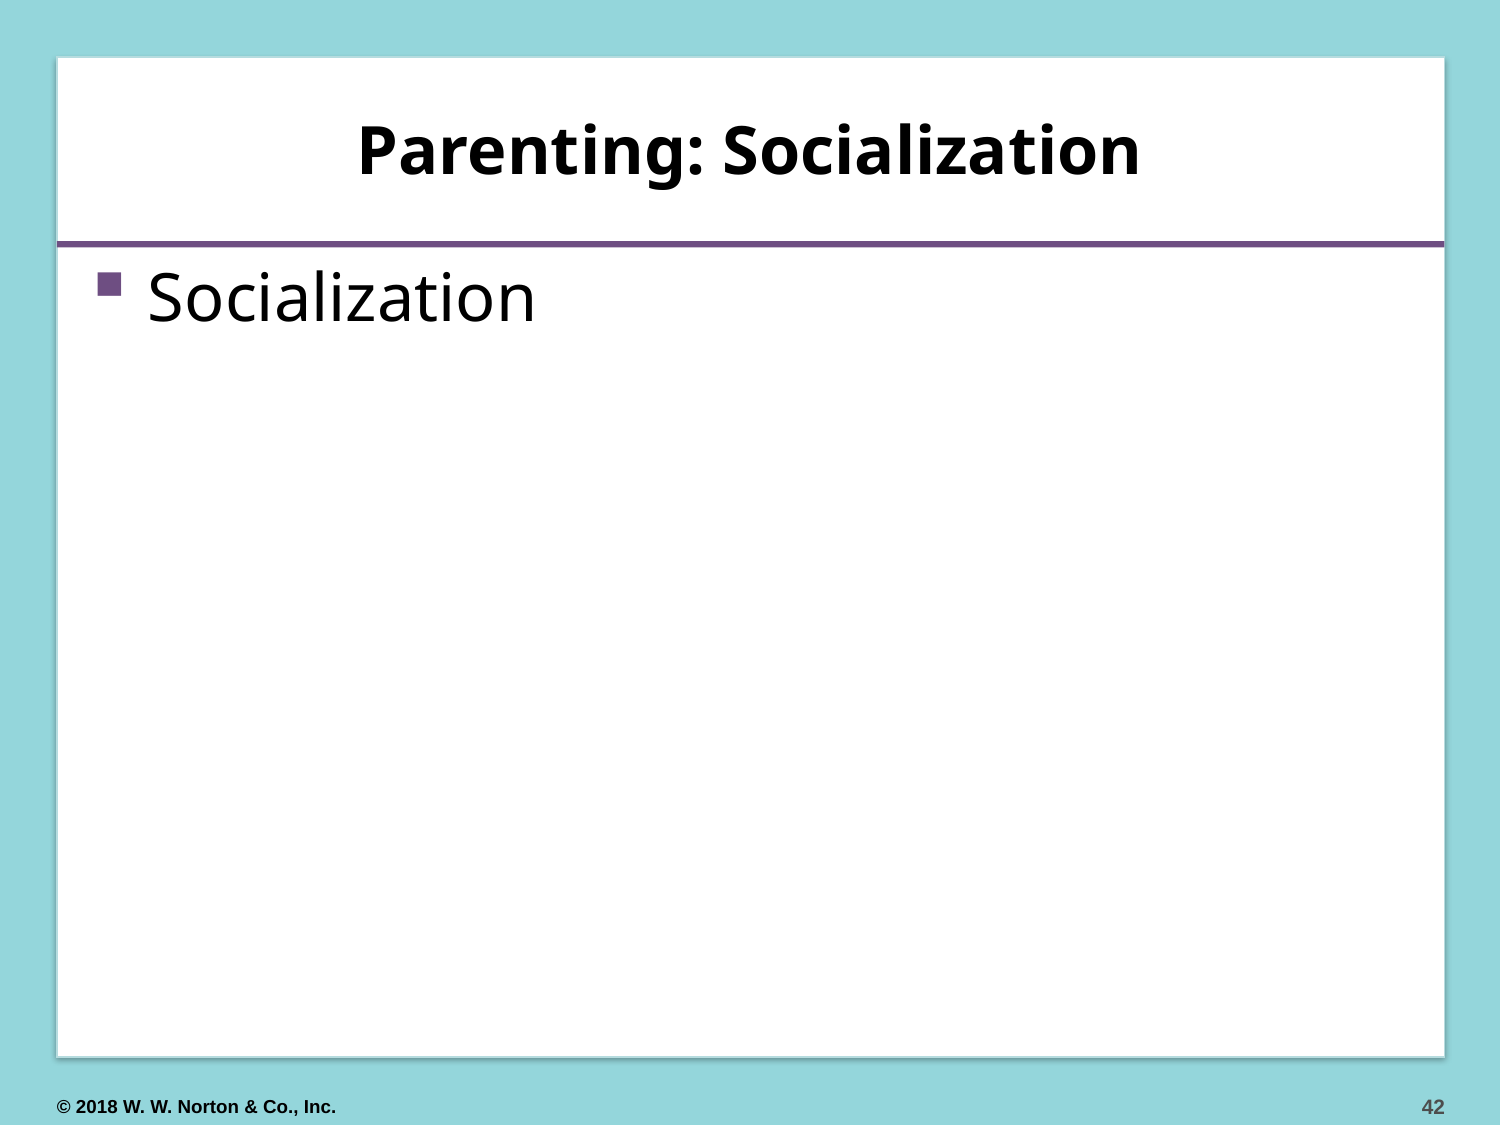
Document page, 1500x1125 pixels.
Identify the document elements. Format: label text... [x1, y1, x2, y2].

title Parenting: Socialization [57, 57, 1443, 238]
list Socialization [76, 247, 1413, 1025]
